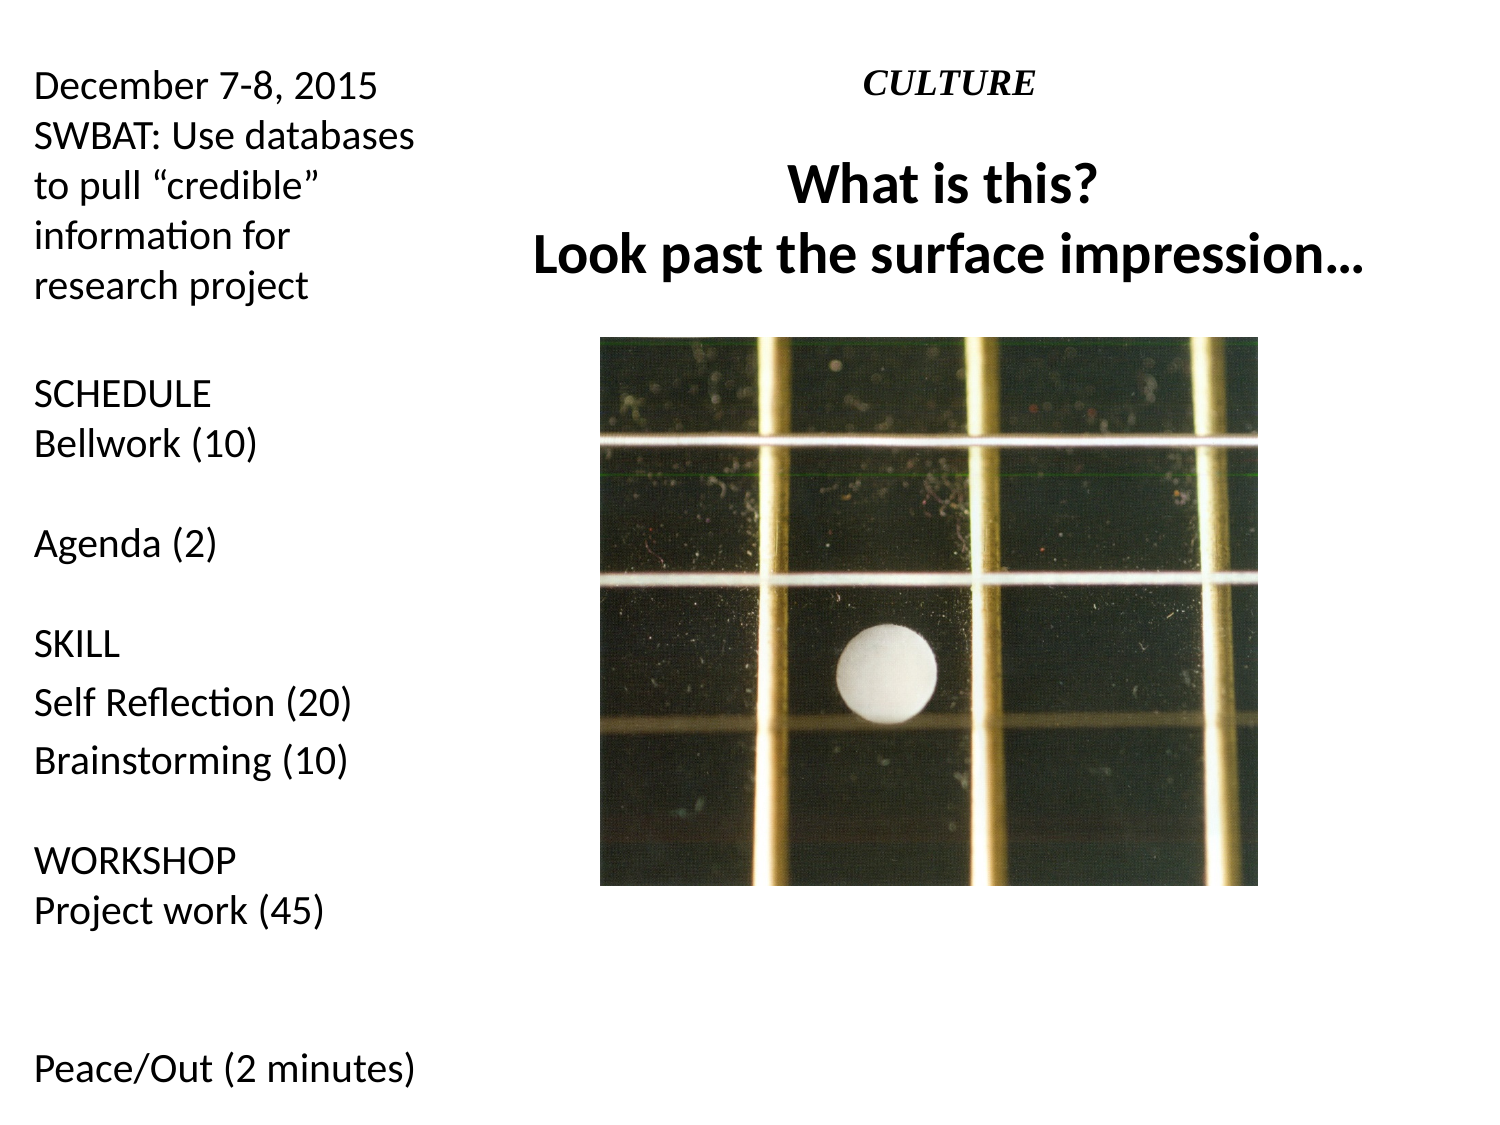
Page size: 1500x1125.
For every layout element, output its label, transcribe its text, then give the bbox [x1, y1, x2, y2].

text_box What is this? Look past the surface impression… [487, 137, 1413, 293]
list CULTURE [485, 48, 1415, 1007]
picture [599, 337, 1258, 886]
text_box December 7-8, 2015 SWBAT: Use databases to pull “credible” information for research project SCHEDULE Bellwork (10) Agenda (2) SKILL Self Reflection (20) Brainstorming (10) WORKSHOP Project work (45) Peace/Out (2 minutes) [18, 50, 457, 1101]
